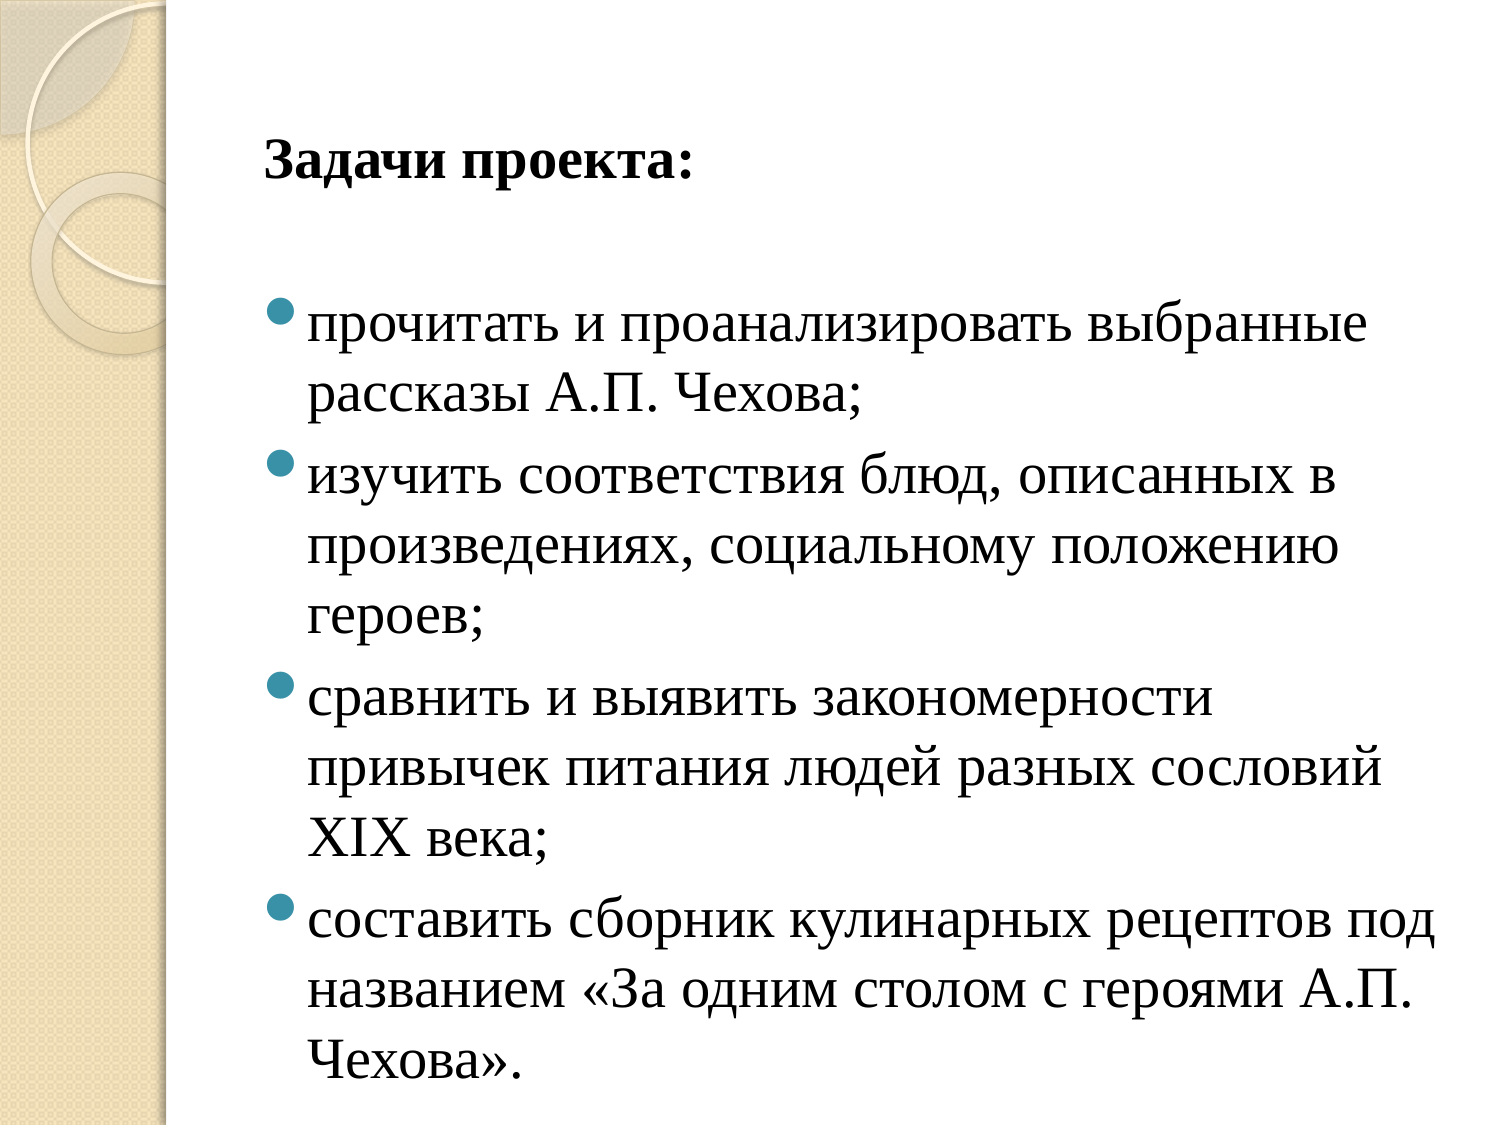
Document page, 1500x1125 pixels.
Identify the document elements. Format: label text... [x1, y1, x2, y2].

list Задачи проекта: прочитать и проанализировать выбранные рассказы А.П. Чехова; изучить соответствия блюд, описанных в произведениях, социальному положению героев; сравнить и выявить закономерности привычек питания людей разных сословий XIX века; составить сборник кулинарных рецептов под названием «За одним столом с героями А.П. Чехова». [235, 112, 1466, 1100]
